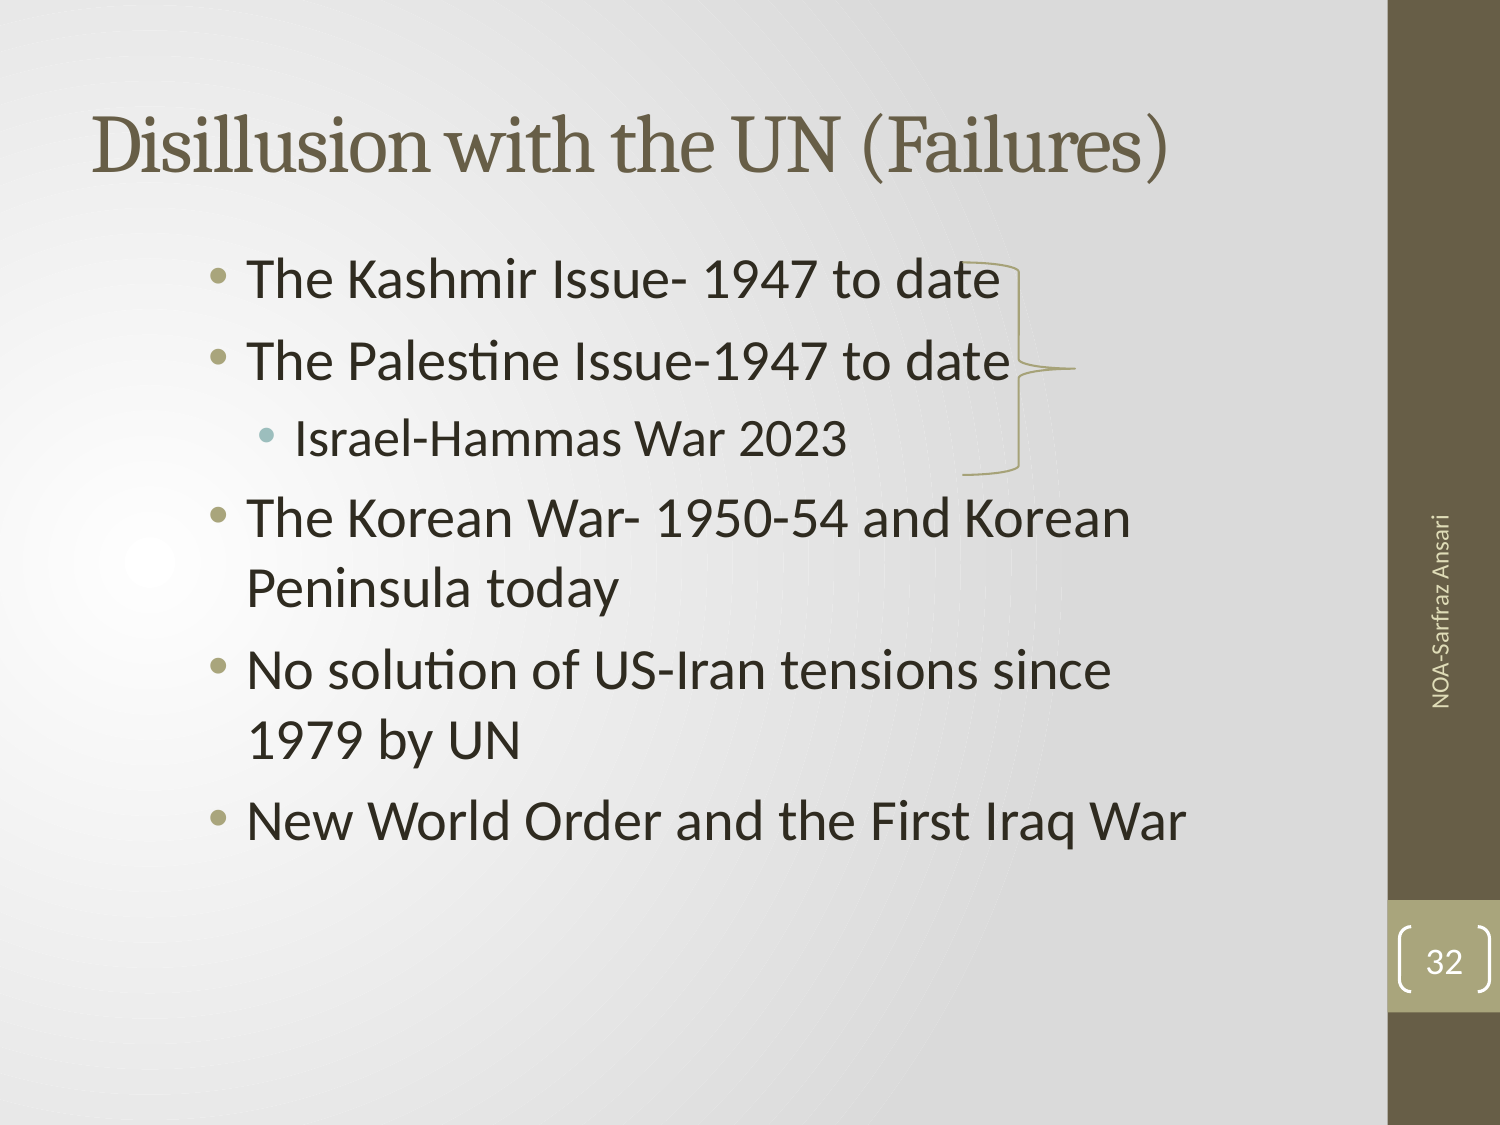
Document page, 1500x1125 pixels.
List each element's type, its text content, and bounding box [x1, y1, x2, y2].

list The Kashmir Issue- 1947 to date The Palestine Issue-1947 to date Israel-Hammas War 2023 The Korean War- 1950-54 and Korean Peninsula today No solution of US-Iran tensions since 1979 by UN New World Order and the First Iraq War [174, 232, 1250, 1045]
footer NOA-Sarfraz Ansari [1408, 500, 1469, 889]
text_box [962, 261, 1077, 476]
slide_number 32 [1397, 925, 1492, 994]
title Disillusion with the UN (Failures) [75, 45, 1325, 233]
